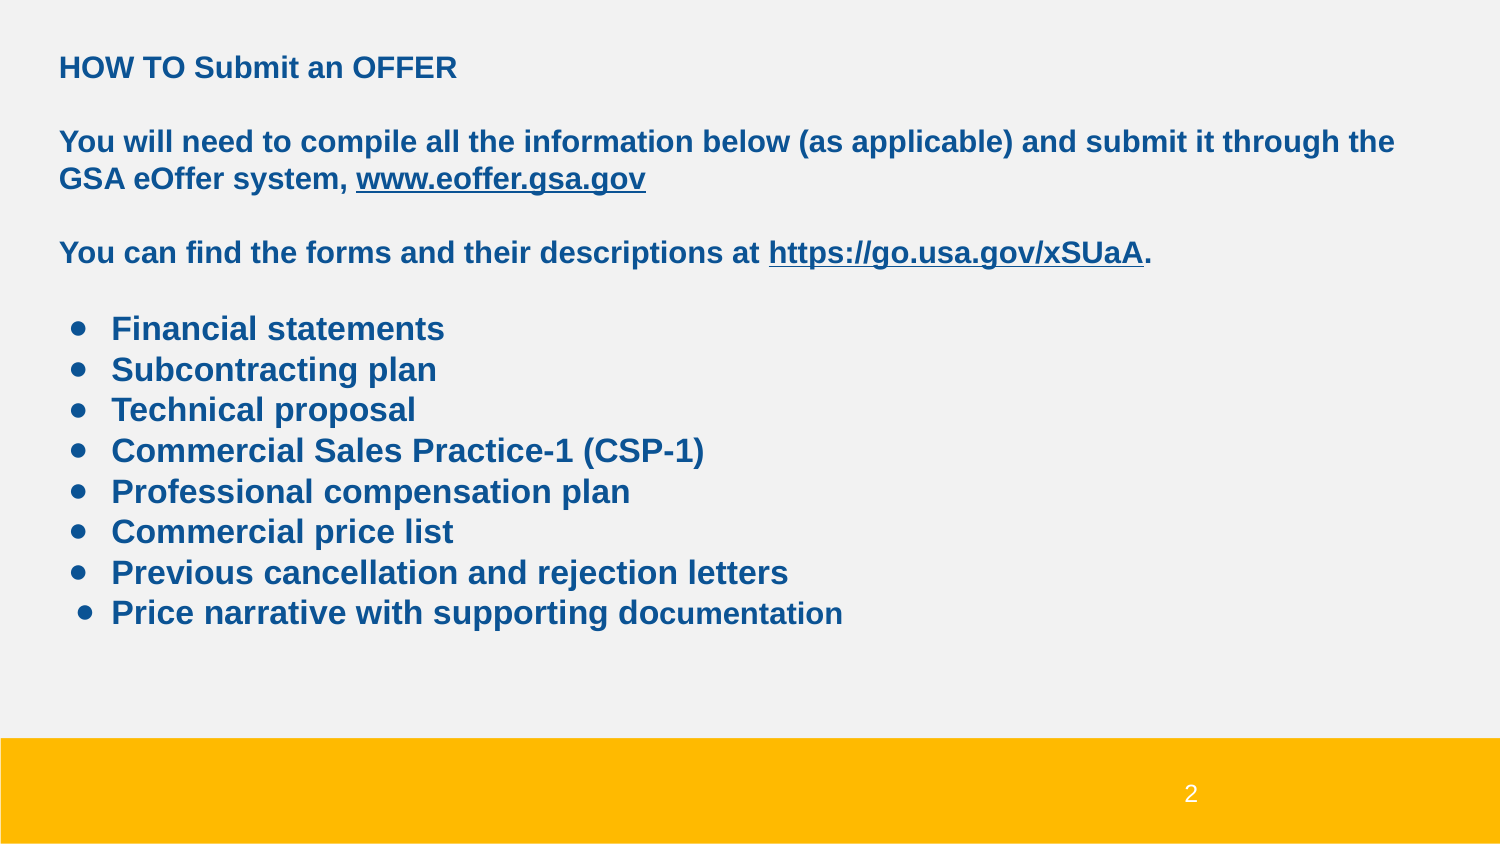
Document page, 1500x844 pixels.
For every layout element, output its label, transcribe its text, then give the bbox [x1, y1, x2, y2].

title HOW TO Submit an OFFER You will need to compile all the information below (as applicable) and submit it through the GSA eOffer system, www.eoffer.gsa.gov You can find the forms and their descriptions at https://go.usa.gov/xSUaA. Financial statements Subcontracting plan Technical proposal Commercial Sales Practice-1 (CSP-1) Professional compensation plan Commercial price list Previous cancellation and rejection letters Price narrative with supporting documentation [48, 36, 1452, 643]
slide_number 2 [978, 764, 1199, 821]
